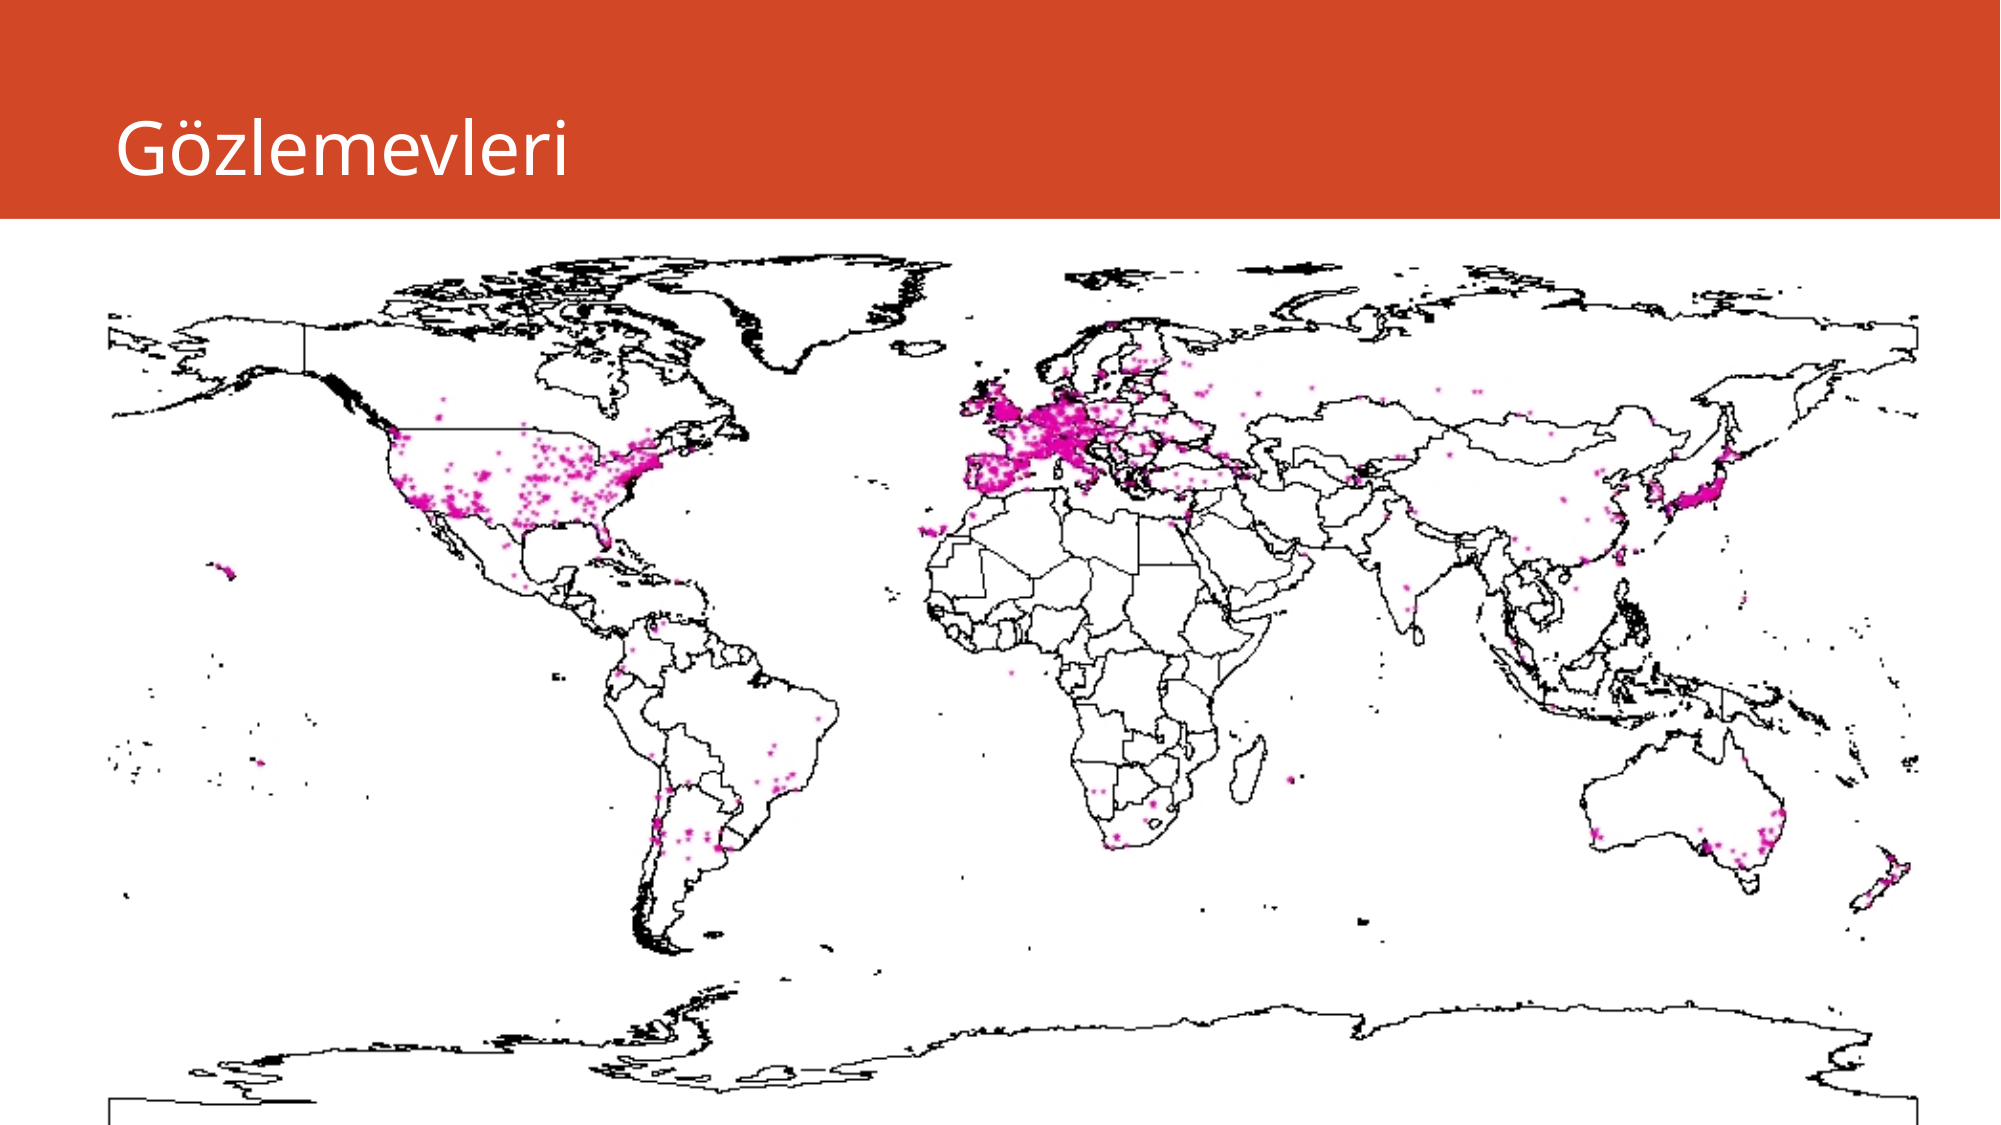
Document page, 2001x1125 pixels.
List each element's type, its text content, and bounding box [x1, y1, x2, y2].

title Gözlemevleri [99, 0, 1863, 199]
picture [79, 222, 1934, 1125]
